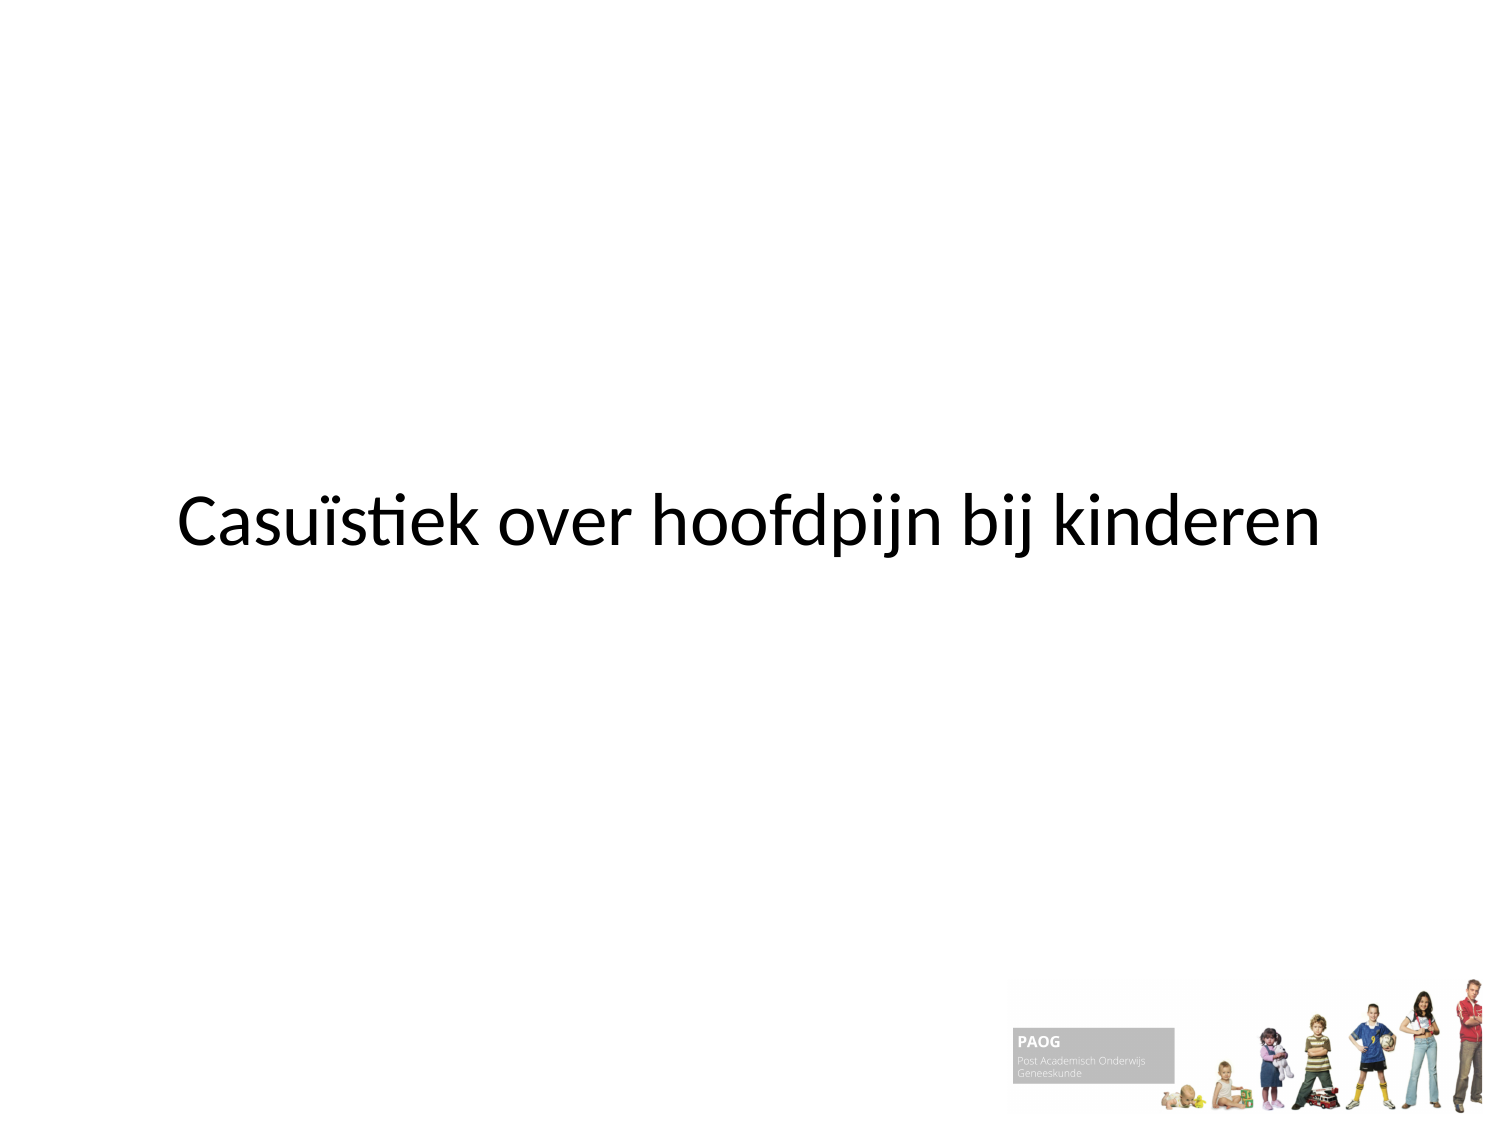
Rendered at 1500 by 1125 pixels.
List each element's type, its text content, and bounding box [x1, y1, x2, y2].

picture [1007, 978, 1483, 1114]
list Casuïstiek over hoofdpijn bij kinderen [75, 262, 1425, 1005]
